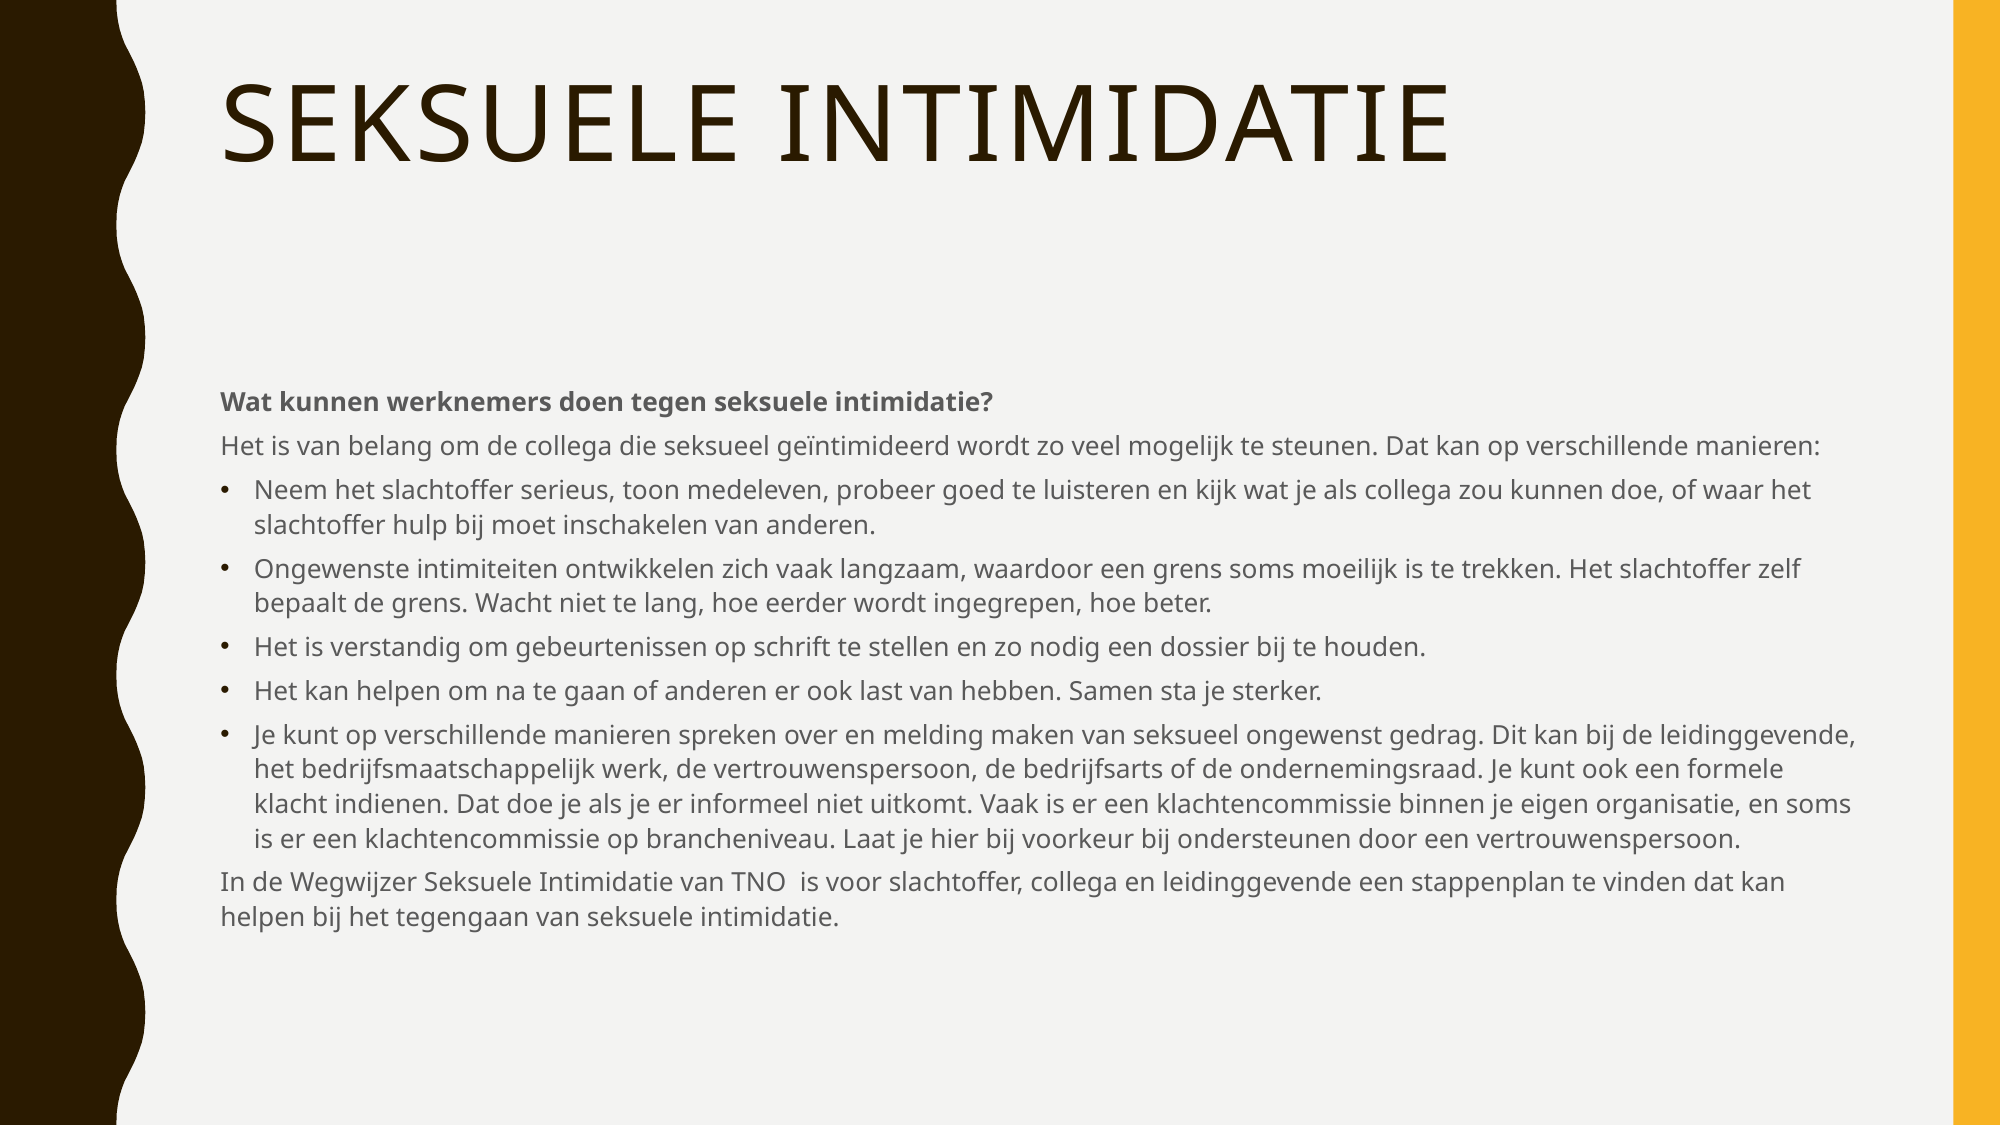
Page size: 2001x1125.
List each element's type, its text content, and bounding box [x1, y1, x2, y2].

title Seksuele intimidatie [205, 62, 1875, 308]
list Wat kunnen werknemers doen tegen seksuele intimidatie? Het is van belang om de collega die seksueel geïntimideerd wordt zo veel mogelijk te steunen. Dat kan op verschillende manieren: Neem het slachtoffer serieus, toon medeleven, probeer goed te luisteren en kijk wat je als collega zou kunnen doe, of waar het slachtoffer hulp bij moet inschakelen van anderen. Ongewenste intimiteiten ontwikkelen zich vaak langzaam, waardoor een grens soms moeilijk is te trekken. Het slachtoffer zelf bepaalt de grens. Wacht niet te lang, hoe eerder wordt ingegrepen, hoe beter. Het is verstandig om gebeurtenissen op schrift te stellen en zo nodig een dossier bij te houden. Het kan helpen om na te gaan of anderen er ook last van hebben. Samen sta je sterker. Je kunt op verschillende manieren spreken over en melding maken van seksueel ongewenst gedrag. Dit kan bij de leidinggevende, het bedrijfsmaatschappelijk werk, de vertrouwenspersoon, de bedrijfsarts of de ondernemingsraad. Je kunt ook een formele klacht indienen. Dat doe je als je er informeel niet uitkomt. Vaak is er een klachtencommissie binnen je eigen organisatie, en soms is er een klachtencommissie op brancheniveau. Laat je hier bij voorkeur bij ondersteunen door een vertrouwenspersoon. In de Wegwijzer Seksuele Intimidatie van TNO is voor slachtoffer, collega en leidinggevende een stappenplan te vinden dat kan helpen bij het tegengaan van seksuele intimidatie. [205, 375, 1875, 965]
